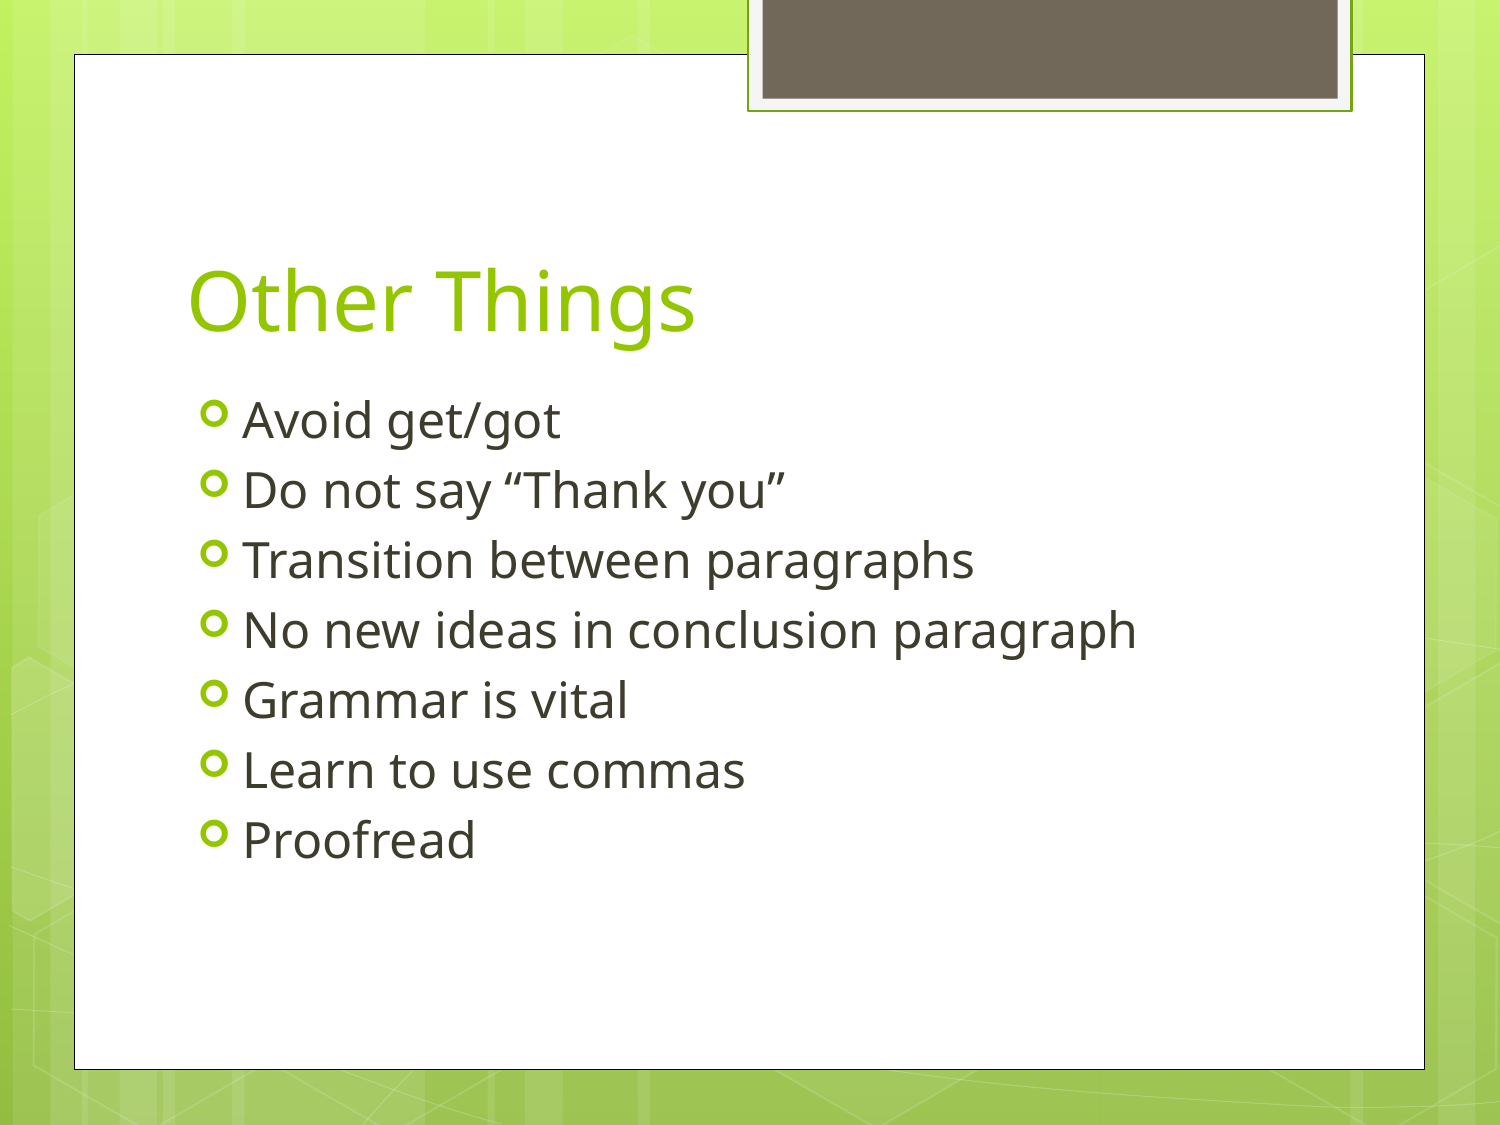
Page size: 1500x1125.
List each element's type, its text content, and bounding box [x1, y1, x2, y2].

title Other Things [171, 168, 1324, 357]
list Avoid get/got Do not say “Thank you” Transition between paragraphs No new ideas in conclusion paragraph Grammar is vital Learn to use commas Proofread [171, 381, 1283, 957]
